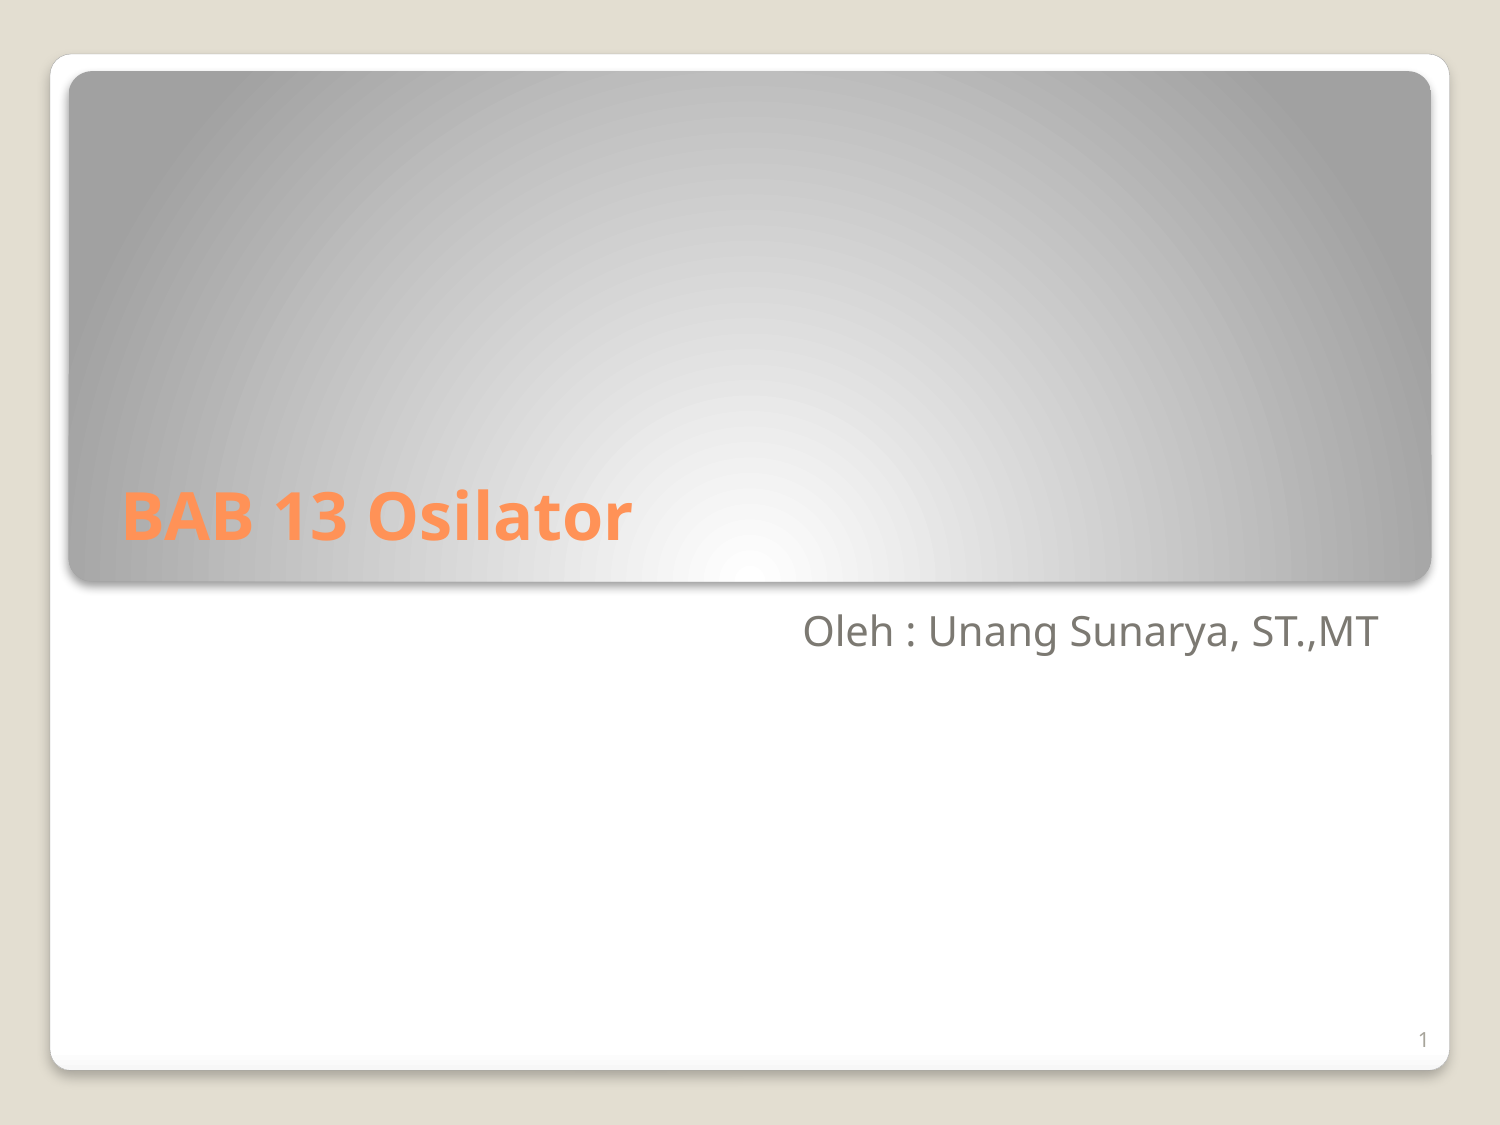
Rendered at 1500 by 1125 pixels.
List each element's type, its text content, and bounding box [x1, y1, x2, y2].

slide_number 1 [1369, 1002, 1445, 1063]
title BAB 13 Osilator [112, 450, 1388, 562]
subtitle Oleh : Unang Sunarya, ST.,MT [118, 604, 1394, 755]
